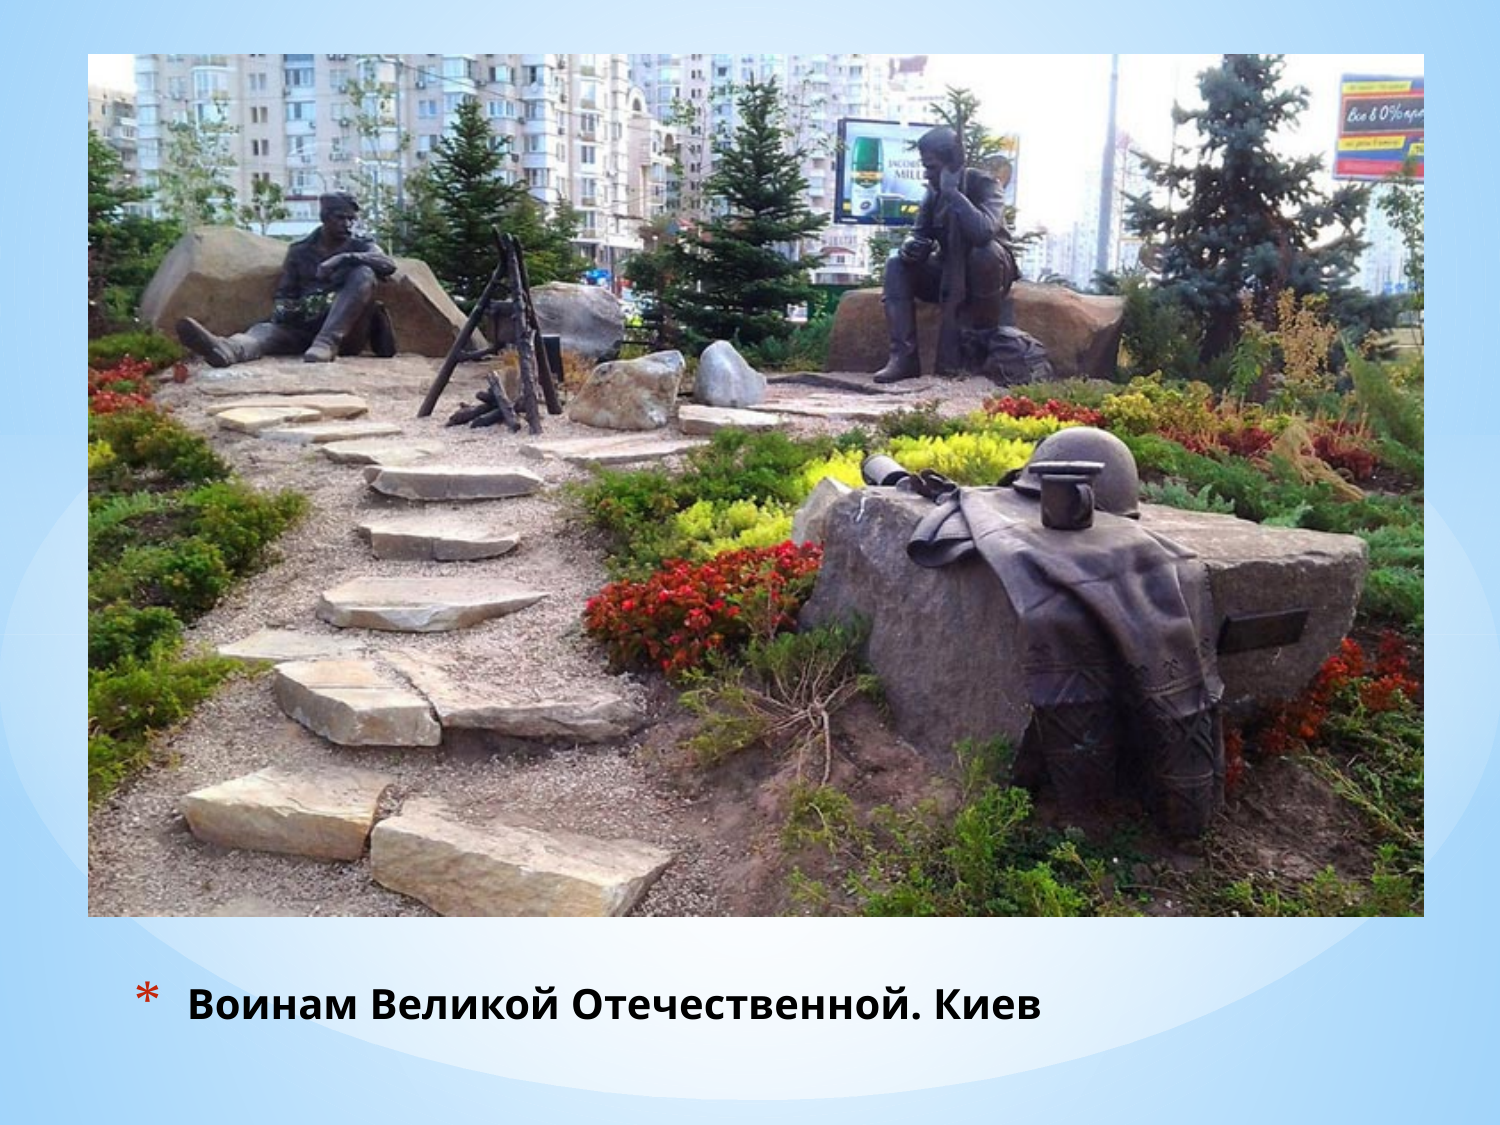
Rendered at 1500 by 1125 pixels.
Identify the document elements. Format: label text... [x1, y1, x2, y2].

picture [88, 54, 1424, 918]
title Воинам Великой Отечественной. Киев [119, 926, 1388, 1035]
